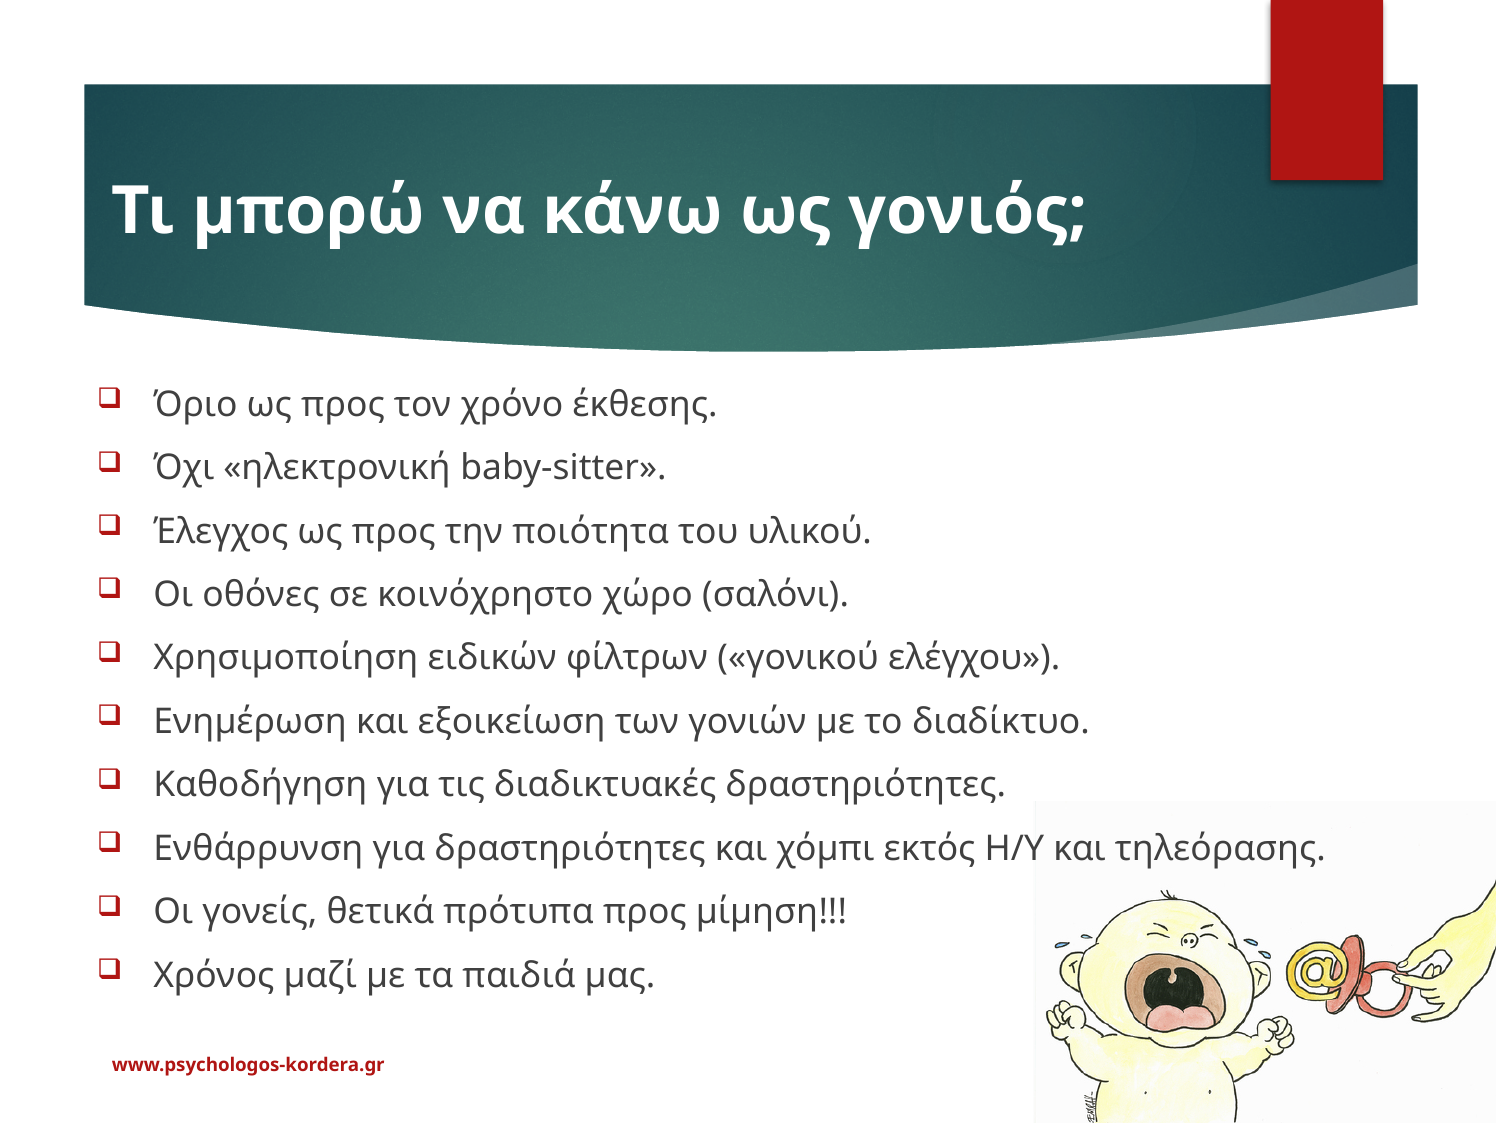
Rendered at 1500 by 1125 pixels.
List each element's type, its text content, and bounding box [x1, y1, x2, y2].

footer www.psychοlogos-kordera.gr [96, 1045, 731, 1083]
picture [1033, 800, 1497, 1123]
list Όριο ως προς τον χρόνο έκθεσης. Όχι «ηλεκτρονική baby-sitter». Έλεγχος ως προς την ποιότητα του υλικού. Οι οθόνες σε κοινόχρηστο χώρο (σαλόνι). Χρησιμοποίηση ειδικών φίλτρων («γονικού ελέγχου»). Ενημέρωση και εξοικείωση των γονιών με το διαδίκτυο. Καθοδήγηση για τις διαδικτυακές δραστηριότητες. Ενθάρρυνση για δραστηριότητες και χόμπι εκτός Η/Υ και τηλεόρασης. Οι γονείς, θετικά πρότυπα προς μίμηση!!! Χρόνος μαζί με τα παιδιά μας. [82, 373, 1432, 1078]
title Τι μπορώ να κάνω ως γονιός; [96, 113, 1322, 301]
